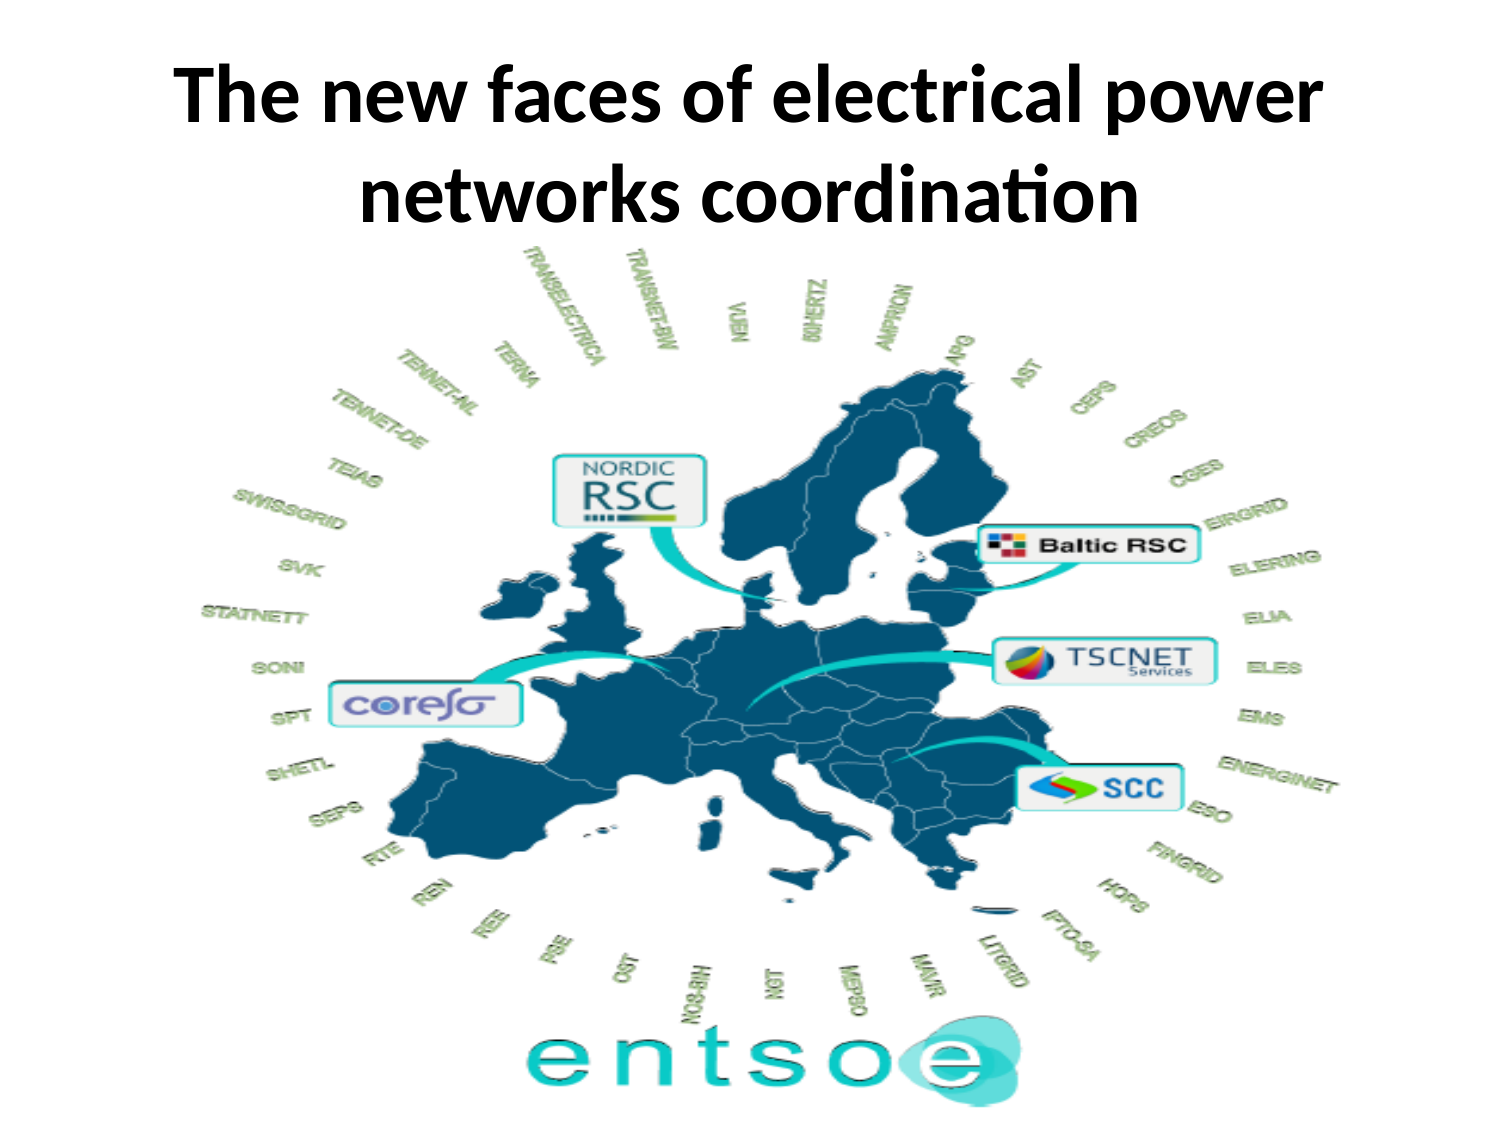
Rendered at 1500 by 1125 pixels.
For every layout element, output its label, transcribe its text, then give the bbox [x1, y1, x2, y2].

picture [163, 245, 1360, 1125]
title The new faces of electrical power networks coordination [75, 45, 1425, 233]
